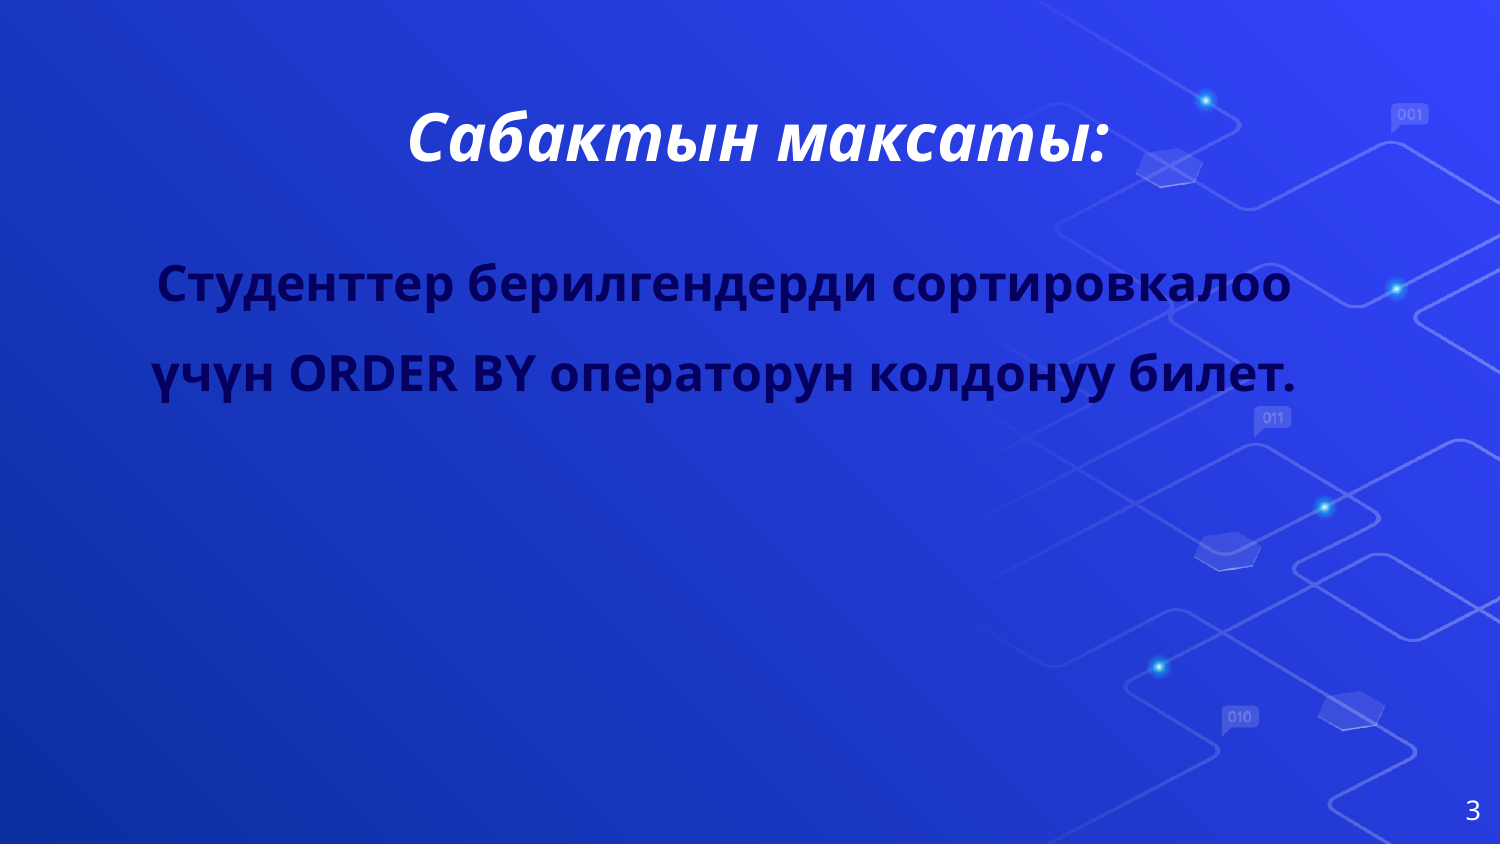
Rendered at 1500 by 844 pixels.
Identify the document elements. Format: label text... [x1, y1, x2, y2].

picture [0, 0, 1500, 844]
title Сабактын максаты: [71, 33, 1463, 175]
slide_number 3 [1391, 779, 1482, 844]
list Студенттер берилгендерди сортировкалоо үчүн ORDER BY операторун колдонуу билет. [95, 221, 1338, 517]
